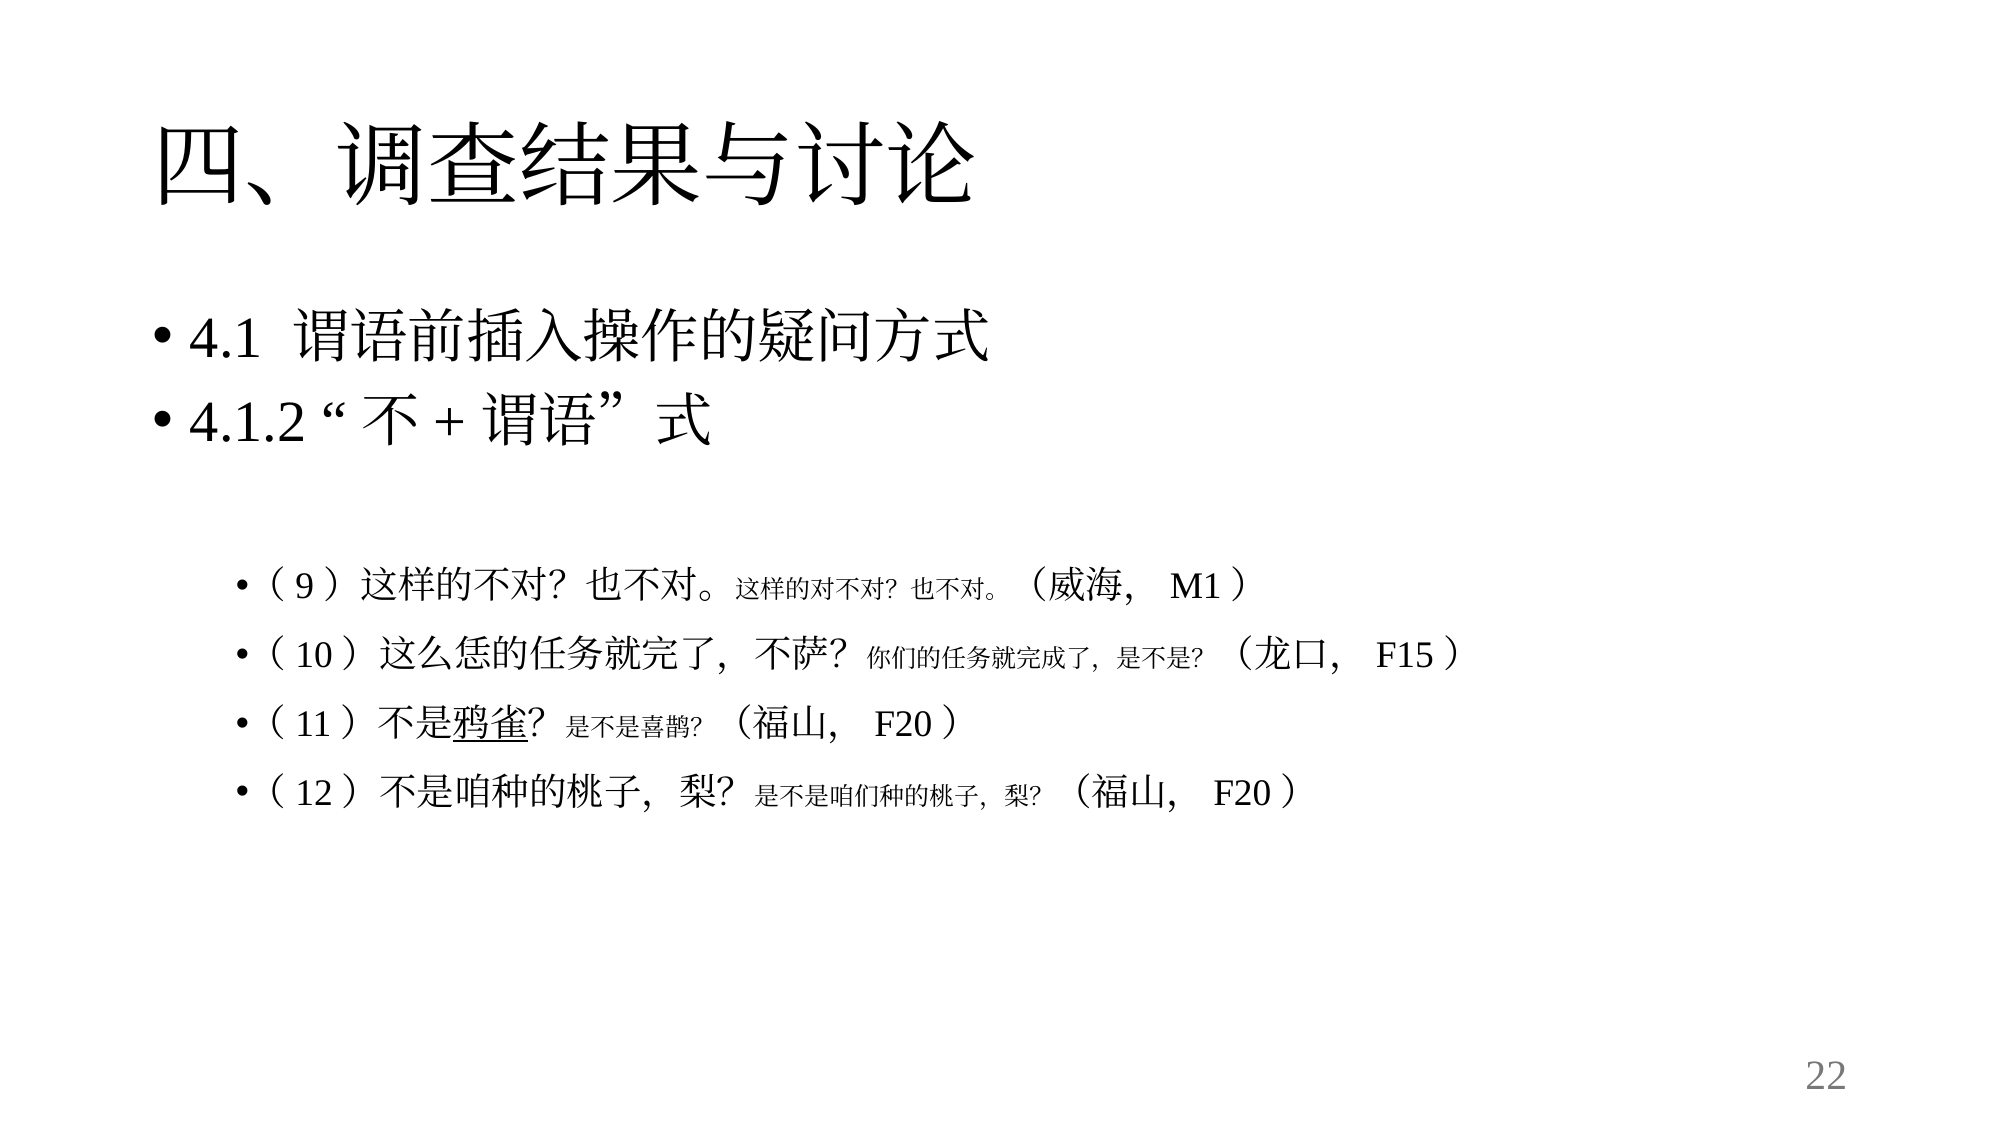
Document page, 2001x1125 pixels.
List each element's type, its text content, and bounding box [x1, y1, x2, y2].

list 4.1 谓语前插入操作的疑问方式 4.1.2 “不+谓语”式 （9）这样的不对？也不对。这样的对不对？也不对。（威海，M1） （10）这么恁的任务就完了，不萨？你们的任务就完成了，是不是？（龙口，F15） （11）不是鸦雀？是不是喜鹊？（福山，F20） （12）不是咱种的桃子，梨？是不是咱们种的桃子，梨？（福山，F20） [137, 299, 1863, 1014]
slide_number 22 [1412, 1042, 1863, 1103]
title 四、调查结果与讨论 [137, 59, 1863, 278]
